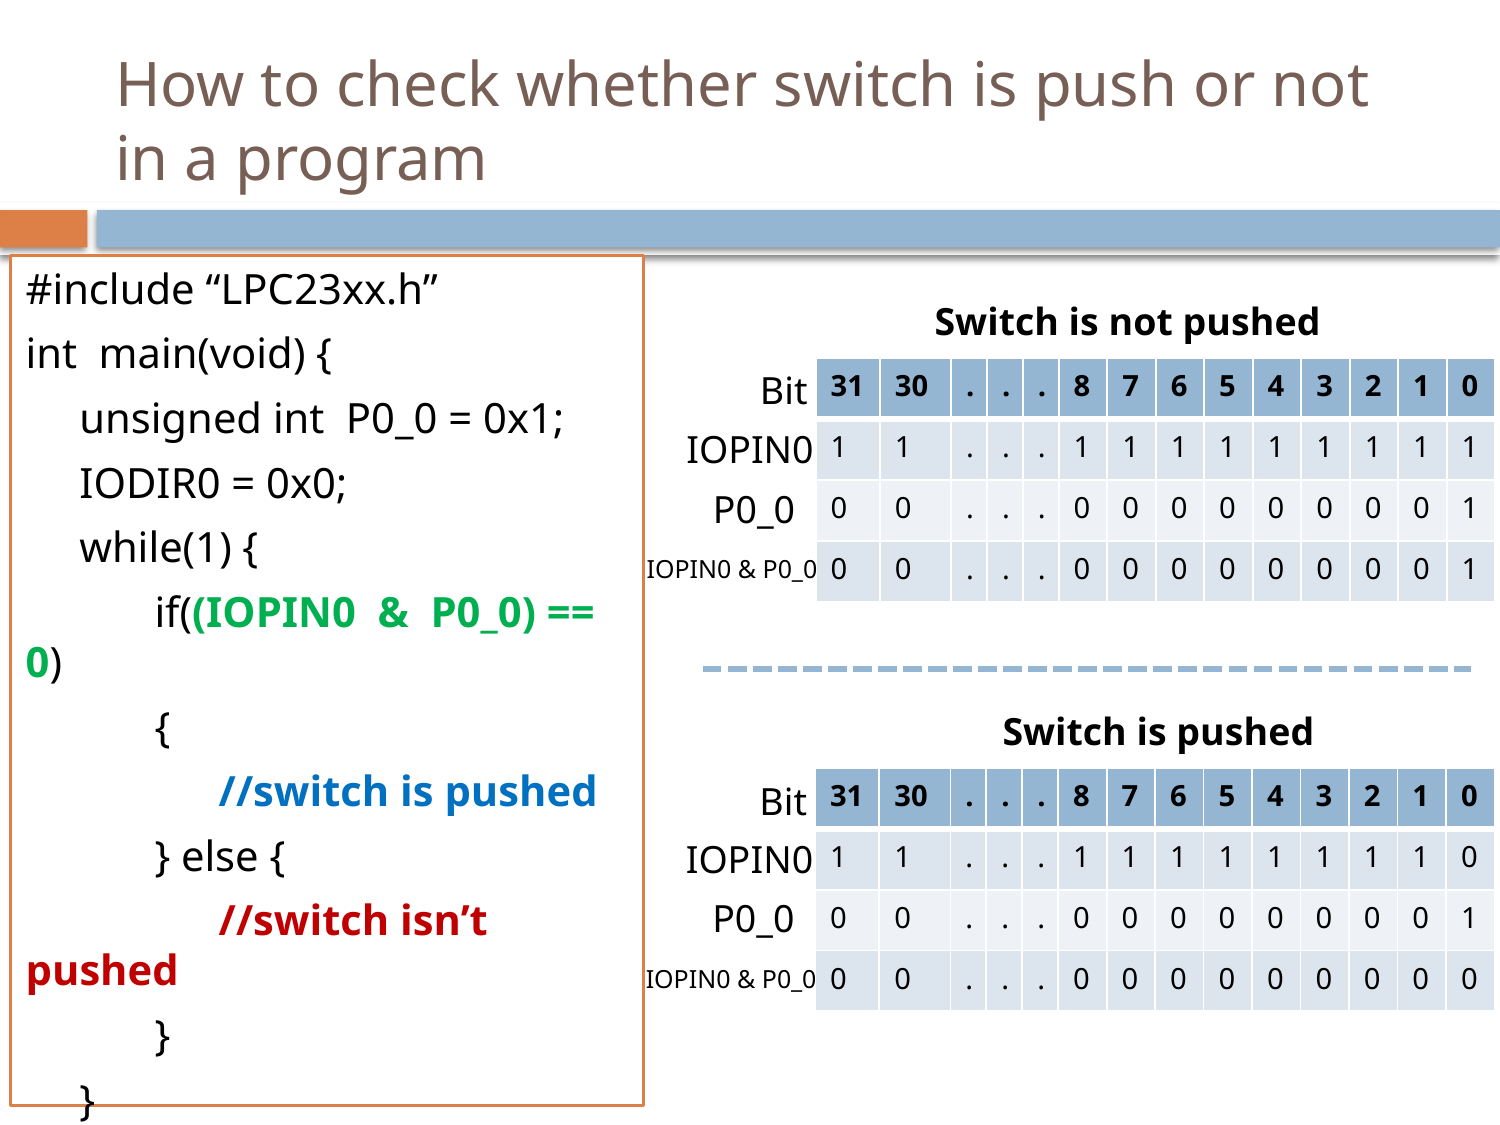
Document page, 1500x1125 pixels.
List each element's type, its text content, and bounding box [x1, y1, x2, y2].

table_cell 0 [1398, 951, 1445, 1010]
table_cell 1 [1302, 422, 1349, 479]
table_cell 0 [1447, 951, 1494, 1010]
table_cell . [1024, 422, 1058, 479]
table_cell . [1024, 481, 1058, 540]
table_cell . [951, 951, 985, 1010]
table_cell 0 [1351, 481, 1397, 540]
table_cell 0 [1399, 481, 1446, 540]
table_cell . [987, 891, 1021, 950]
table_cell 1 [1156, 832, 1203, 889]
table_cell 0 [1351, 542, 1397, 601]
table_cell 1 [1204, 832, 1251, 889]
table_header 30 [881, 359, 950, 416]
table_cell 0 [817, 481, 879, 540]
table_cell . [987, 951, 1021, 1010]
table_header 3 [1302, 359, 1349, 416]
text_box IOPIN0 & P0_0 [631, 955, 844, 1001]
table_cell 0 [1108, 951, 1154, 1010]
table_cell 0 [1254, 481, 1300, 540]
table_cell . [988, 542, 1022, 601]
text_box Bit [744, 770, 822, 829]
table_cell 1 [1205, 422, 1252, 479]
table_cell . [951, 891, 985, 950]
table_cell 0 [1398, 891, 1445, 950]
table_cell 1 [1253, 832, 1300, 889]
table_cell 0 [1156, 951, 1203, 1010]
table_cell . [987, 832, 1021, 889]
table_cell 1 [1108, 832, 1154, 889]
table_header 4 [1253, 769, 1300, 826]
table_cell . [1023, 951, 1057, 1010]
table_cell 1 [1350, 832, 1397, 889]
table_cell 1 [1448, 481, 1494, 540]
table_header 7 [1108, 359, 1155, 416]
title How to check whether switch is push or not in a program [100, 37, 1438, 200]
table_header 7 [1108, 769, 1154, 826]
text_box Bit [745, 360, 823, 419]
text_box P0_0 [698, 478, 811, 538]
table_cell 1 [829, 832, 878, 889]
table_cell 0 [816, 891, 878, 950]
table_cell 0 [1060, 481, 1106, 540]
text_box Switch is not pushed [919, 290, 1336, 351]
table_cell 1 [1060, 422, 1106, 479]
table_cell . [988, 422, 1022, 479]
table_cell 0 [817, 542, 879, 601]
table_header . [987, 769, 1021, 826]
table_header 3 [1301, 769, 1348, 826]
table_cell 1 [881, 422, 950, 479]
table_cell 0 [1350, 951, 1397, 1010]
table_cell 0 [1060, 542, 1106, 601]
table_cell . [1023, 891, 1057, 950]
table_header . [951, 769, 985, 826]
table_cell . [1023, 832, 1057, 889]
table_cell . [988, 481, 1022, 540]
table_cell 0 [1302, 481, 1349, 540]
table_header 8 [1060, 359, 1106, 416]
table_cell 1 [1301, 832, 1348, 889]
table_header 30 [880, 769, 950, 826]
table_cell 0 [881, 481, 950, 540]
table_cell 0 [1350, 891, 1397, 950]
table_cell 1 [1398, 832, 1445, 889]
table_header . [1024, 359, 1058, 416]
table_cell 1 [1108, 422, 1155, 479]
table_cell 0 [881, 542, 950, 601]
text_box #include “LPC23xx.h” int main(void) { unsigned int P0_0 = 0x1; IODIR0 = 0x0; while(1) { if((IOPIN0 & P0_0) == 0) { //switch is pushed } else { //switch isn’t pushed } } } [9, 254, 645, 1107]
table_cell 0 [1108, 481, 1155, 540]
table_header 4 [1254, 359, 1300, 416]
table_cell . [952, 422, 986, 479]
table_cell 1 [1059, 832, 1106, 889]
table_header . [988, 359, 1022, 416]
table_header 6 [1157, 359, 1203, 416]
table_header 0 [1447, 769, 1494, 826]
table_header 1 [1399, 359, 1446, 416]
table_cell 0 [1301, 891, 1348, 950]
text_box IOPIN0 [671, 829, 829, 889]
text_box IOPIN0 & P0_0 [631, 545, 845, 591]
table_cell 0 [1108, 542, 1155, 601]
table_header . [1023, 769, 1057, 826]
table_cell 0 [1157, 481, 1203, 540]
table_cell 1 [1448, 422, 1494, 479]
table_cell 0 [1157, 542, 1203, 601]
table_cell 0 [1204, 891, 1251, 950]
text_box Switch is pushed [987, 700, 1330, 761]
table_cell 0 [1059, 891, 1106, 950]
table_cell 1 [1447, 891, 1494, 950]
table_cell 0 [816, 951, 878, 1010]
table_header 2 [1350, 769, 1397, 826]
table_cell 1 [1448, 542, 1494, 601]
table_cell . [951, 832, 985, 889]
table_header 6 [1156, 769, 1203, 826]
table_cell 0 [1108, 891, 1154, 950]
table_cell 0 [1205, 481, 1252, 540]
table_cell 0 [1253, 951, 1300, 1010]
table_header 31 [816, 769, 878, 826]
table_cell 0 [1253, 891, 1300, 950]
table_header 1 [1398, 769, 1445, 826]
text_box P0_0 [697, 888, 810, 948]
table_cell 0 [1204, 951, 1251, 1010]
table_header 31 [817, 359, 879, 416]
table_cell 0 [1254, 542, 1300, 601]
table_cell 0 [1156, 891, 1203, 950]
table_header 0 [1448, 359, 1494, 416]
table_cell 0 [1447, 832, 1494, 889]
table_header 2 [1351, 359, 1397, 416]
table_cell 0 [880, 891, 950, 950]
table_header 5 [1204, 769, 1251, 826]
table_cell 0 [1301, 951, 1348, 1010]
table_cell . [952, 481, 986, 540]
table_cell 1 [1351, 422, 1397, 479]
table_cell . [952, 542, 986, 601]
table_header 5 [1205, 359, 1252, 416]
table_cell 1 [829, 422, 879, 479]
table_cell 1 [1399, 422, 1446, 479]
table_cell 0 [1302, 542, 1349, 601]
table_header 8 [1059, 769, 1106, 826]
text_box IOPIN0 [671, 419, 829, 479]
table_cell 0 [880, 951, 950, 1010]
table_cell 0 [1059, 951, 1106, 1010]
table_cell 0 [1399, 542, 1446, 601]
table_cell 1 [880, 832, 950, 889]
table_cell 0 [1205, 542, 1252, 601]
table_cell 1 [1157, 422, 1203, 479]
table_header . [952, 359, 986, 416]
table_cell . [1024, 542, 1058, 601]
table_cell 1 [1254, 422, 1300, 479]
